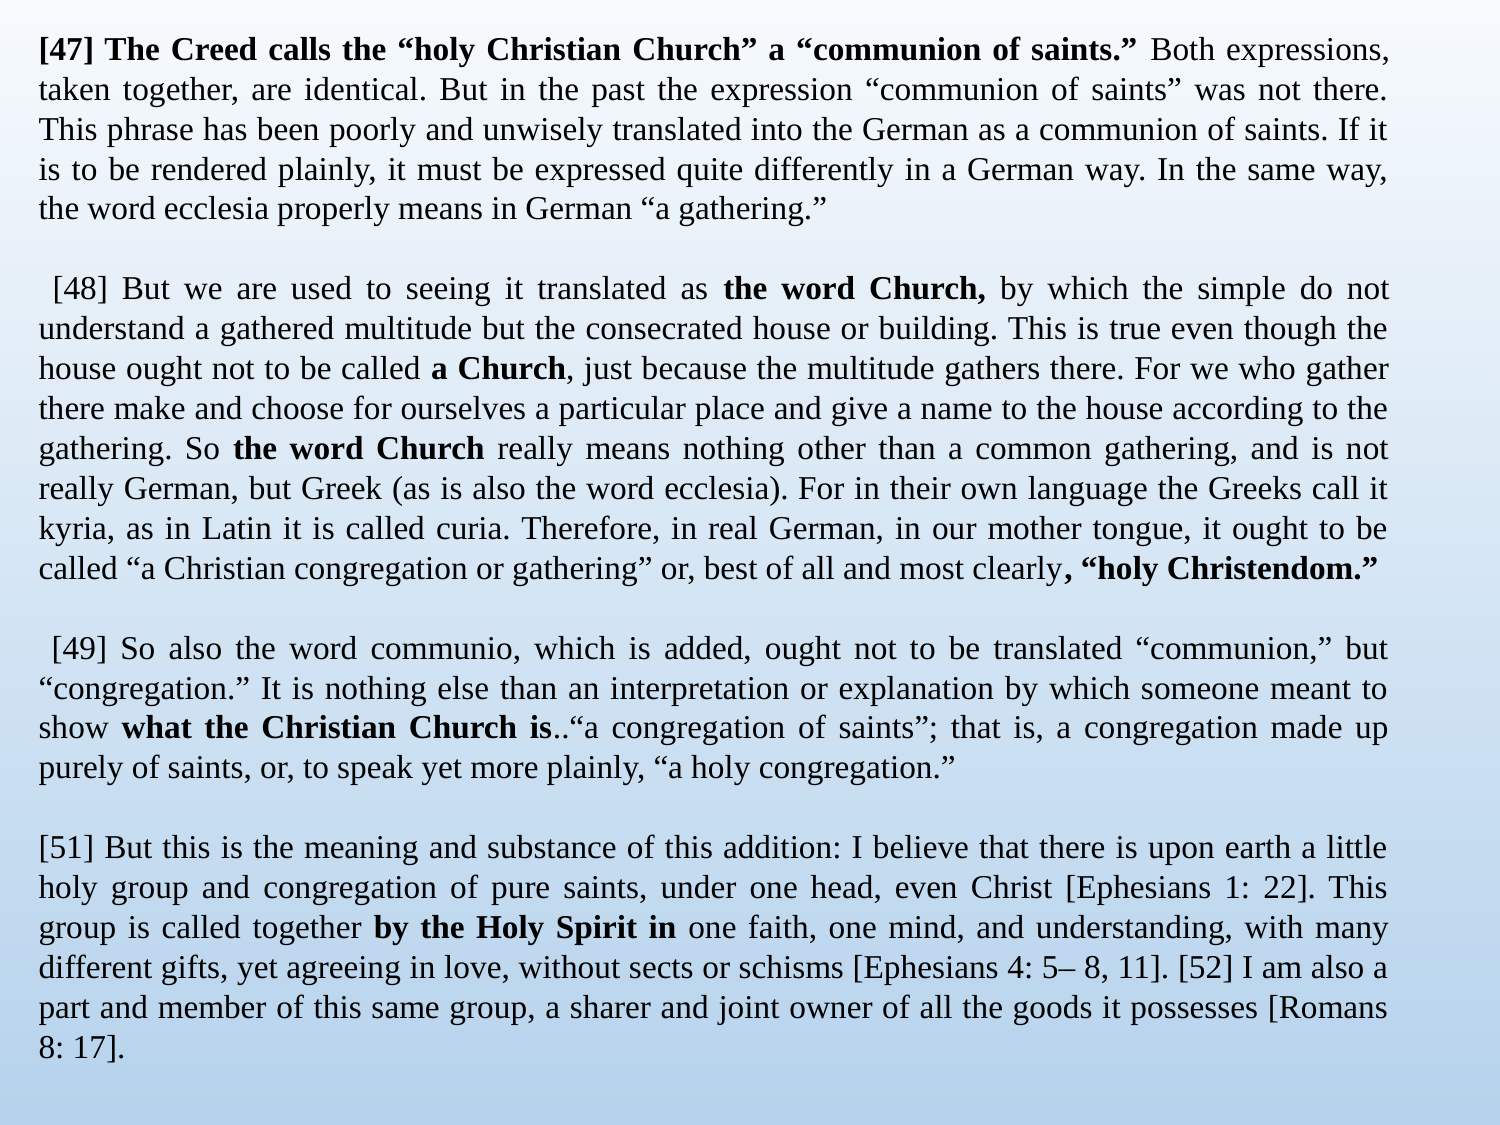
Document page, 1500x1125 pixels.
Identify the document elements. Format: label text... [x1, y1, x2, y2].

text_box [47] The Creed calls the “holy Christian Church” a “communion of saints.” Both expressions, taken together, are identical. But in the past the expression “communion of saints” was not there. This phrase has been poorly and unwisely translated into the German as a communion of saints. If it is to be rendered plainly, it must be expressed quite differently in a German way. In the same way, the word ecclesia properly means in German “a gathering.” [48] But we are used to seeing it translated as the word Church, by which the simple do not understand a gathered multitude but the consecrated house or building. This is true even though the house ought not to be called a Church, just because the multitude gathers there. For we who gather there make and choose for ourselves a particular place and give a name to the house according to the gathering. So the word Church really means nothing other than a common gathering, and is not really German, but Greek (as is also the word ecclesia). For in their own language the Greeks call it kyria, as in Latin it is called curia. Therefore, in real German, in our mother tongue, it ought to be called “a Christian congregation or gathering” or, best of all and most clearly, “holy Christendom.” [49] So also the word communio, which is added, ought not to be translated “communion,” but “congregation.” It is nothing else than an interpretation or explanation by which someone meant to show what the Christian Church is..“a congregation of saints”; that is, a congregation made up purely of saints, or, to speak yet more plainly, “a holy congregation.” [51] But this is the meaning and substance of this addition: I believe that there is upon earth a little holy group and congregation of pure saints, under one head, even Christ [Ephesians 1: 22]. This group is called together by the Holy Spirit in one faith, one mind, and understanding, with many different gifts, yet agreeing in love, without sects or schisms [Ephesians 4: 5– 8, 11]. [52] I am also a part and member of this same group, a sharer and joint owner of all the goods it possesses [Romans 8: 17]. [23, 19, 1481, 1073]
